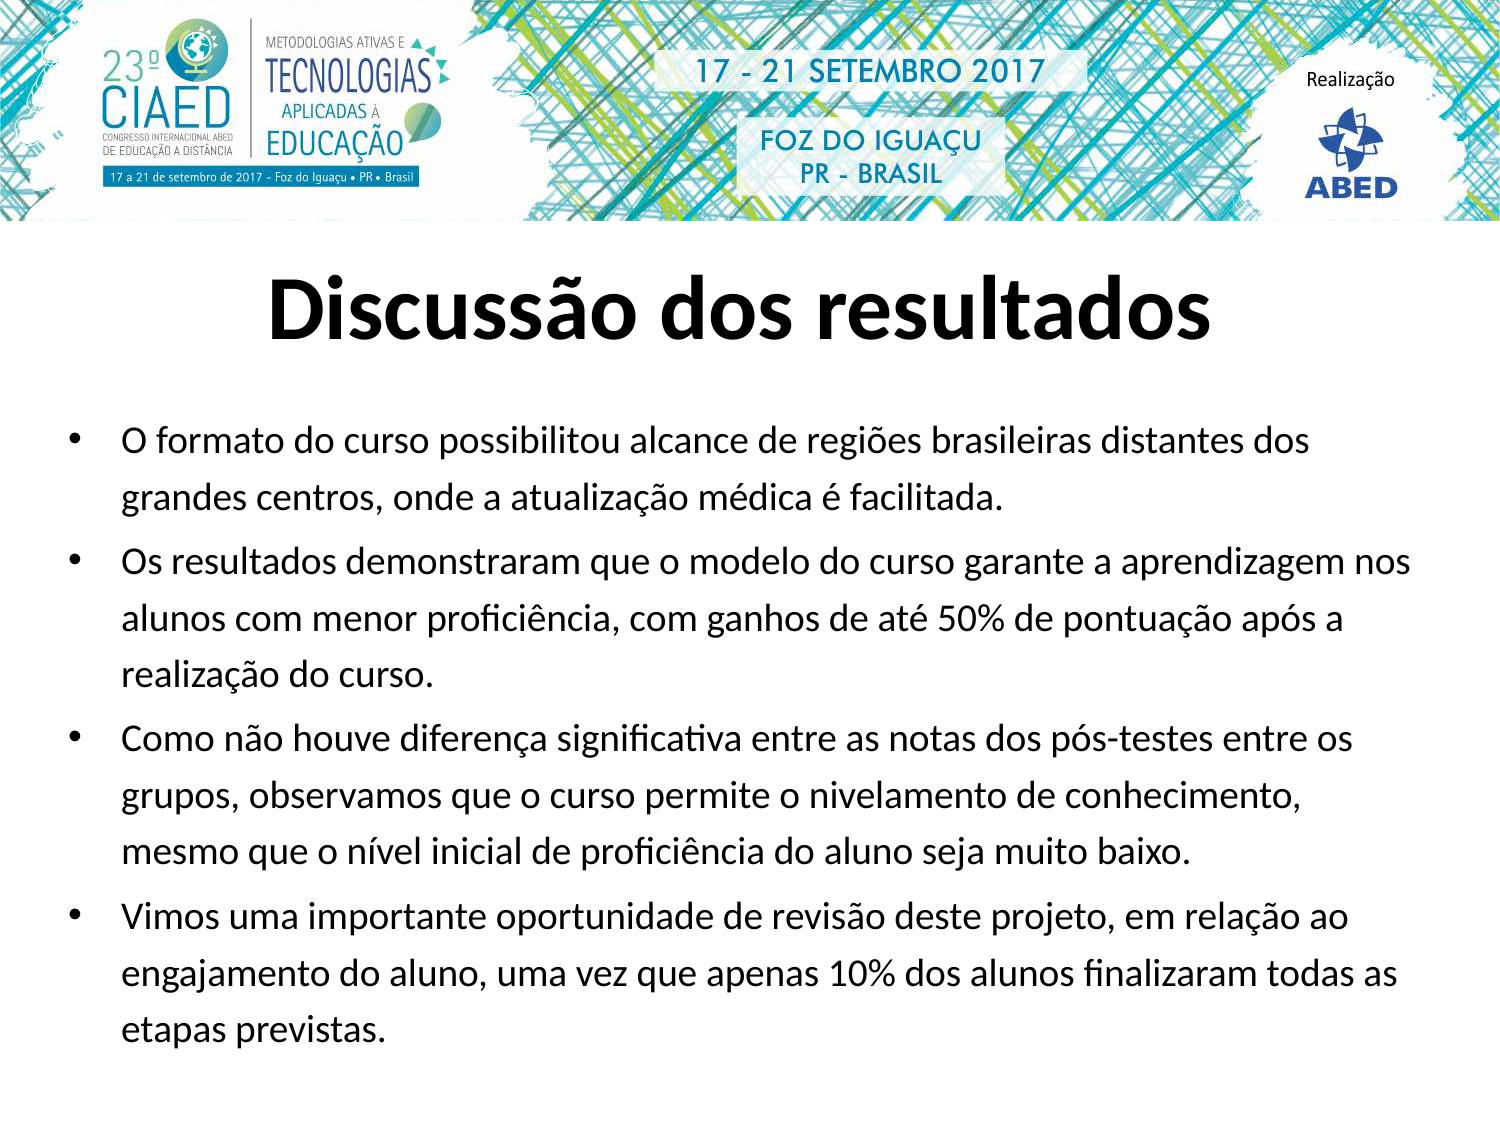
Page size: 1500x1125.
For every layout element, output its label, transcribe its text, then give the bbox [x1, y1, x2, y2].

title Discussão dos resultados [64, 231, 1415, 374]
picture [0, 0, 1500, 221]
list O formato do curso possibilitou alcance de regiões brasileiras distantes dos grandes centros, onde a atualização médica é facilitada. Os resultados demonstraram que o modelo do curso garante a aprendizagem nos alunos com menor proficiência, com ganhos de até 50% de pontuação após a realização do curso. Como não houve diferença significativa entre as notas dos pós-testes entre os grupos, observamos que o curso permite o nivelamento de conhecimento, mesmo que o nível inicial de proficiência do aluno seja muito baixo. Vimos uma importante oportunidade de revisão deste projeto, em relação ao engajamento do aluno, uma vez que apenas 10% dos alunos finalizaram todas as etapas previstas. [53, 397, 1441, 1071]
